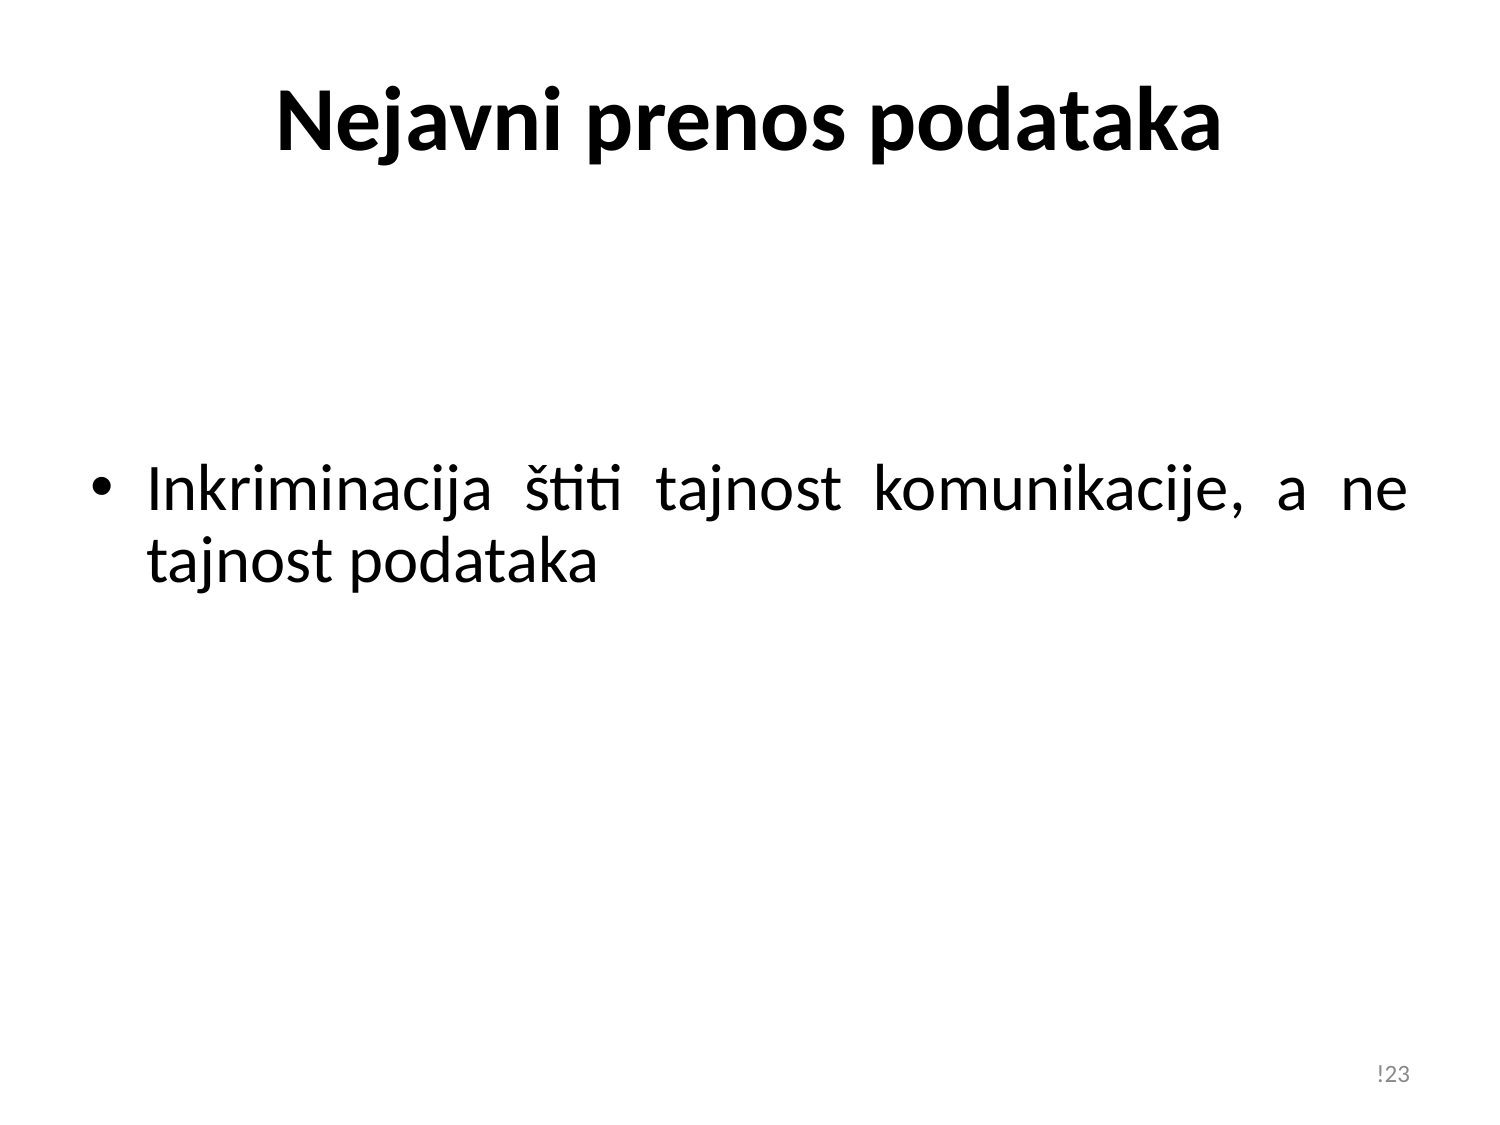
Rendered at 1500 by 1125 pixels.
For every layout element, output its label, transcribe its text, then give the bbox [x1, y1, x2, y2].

slide_number !23 [1074, 1042, 1425, 1103]
list Inkriminacija štiti tajnost komunikacije, a ne tajnost podataka [74, 266, 1426, 1043]
title Nejavni prenos podataka [74, 19, 1426, 208]
